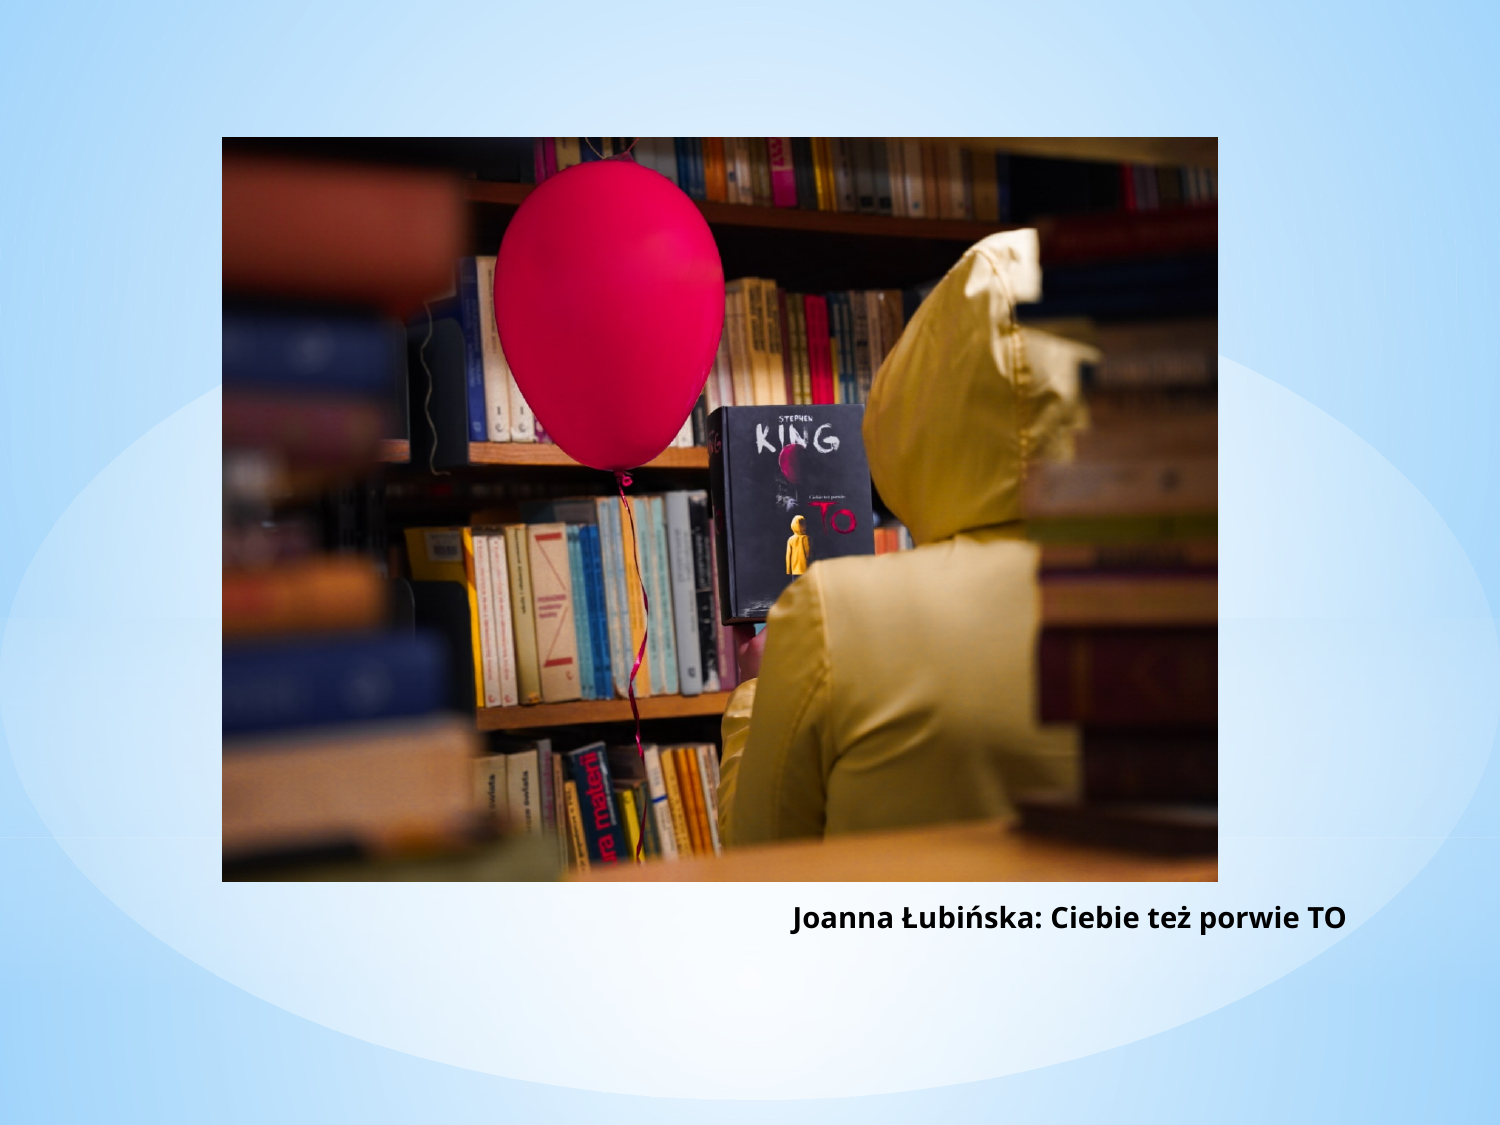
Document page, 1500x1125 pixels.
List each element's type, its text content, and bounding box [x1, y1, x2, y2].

title Joanna Łubińska: Ciebie też porwie TO [294, 717, 1363, 905]
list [222, 136, 1219, 882]
